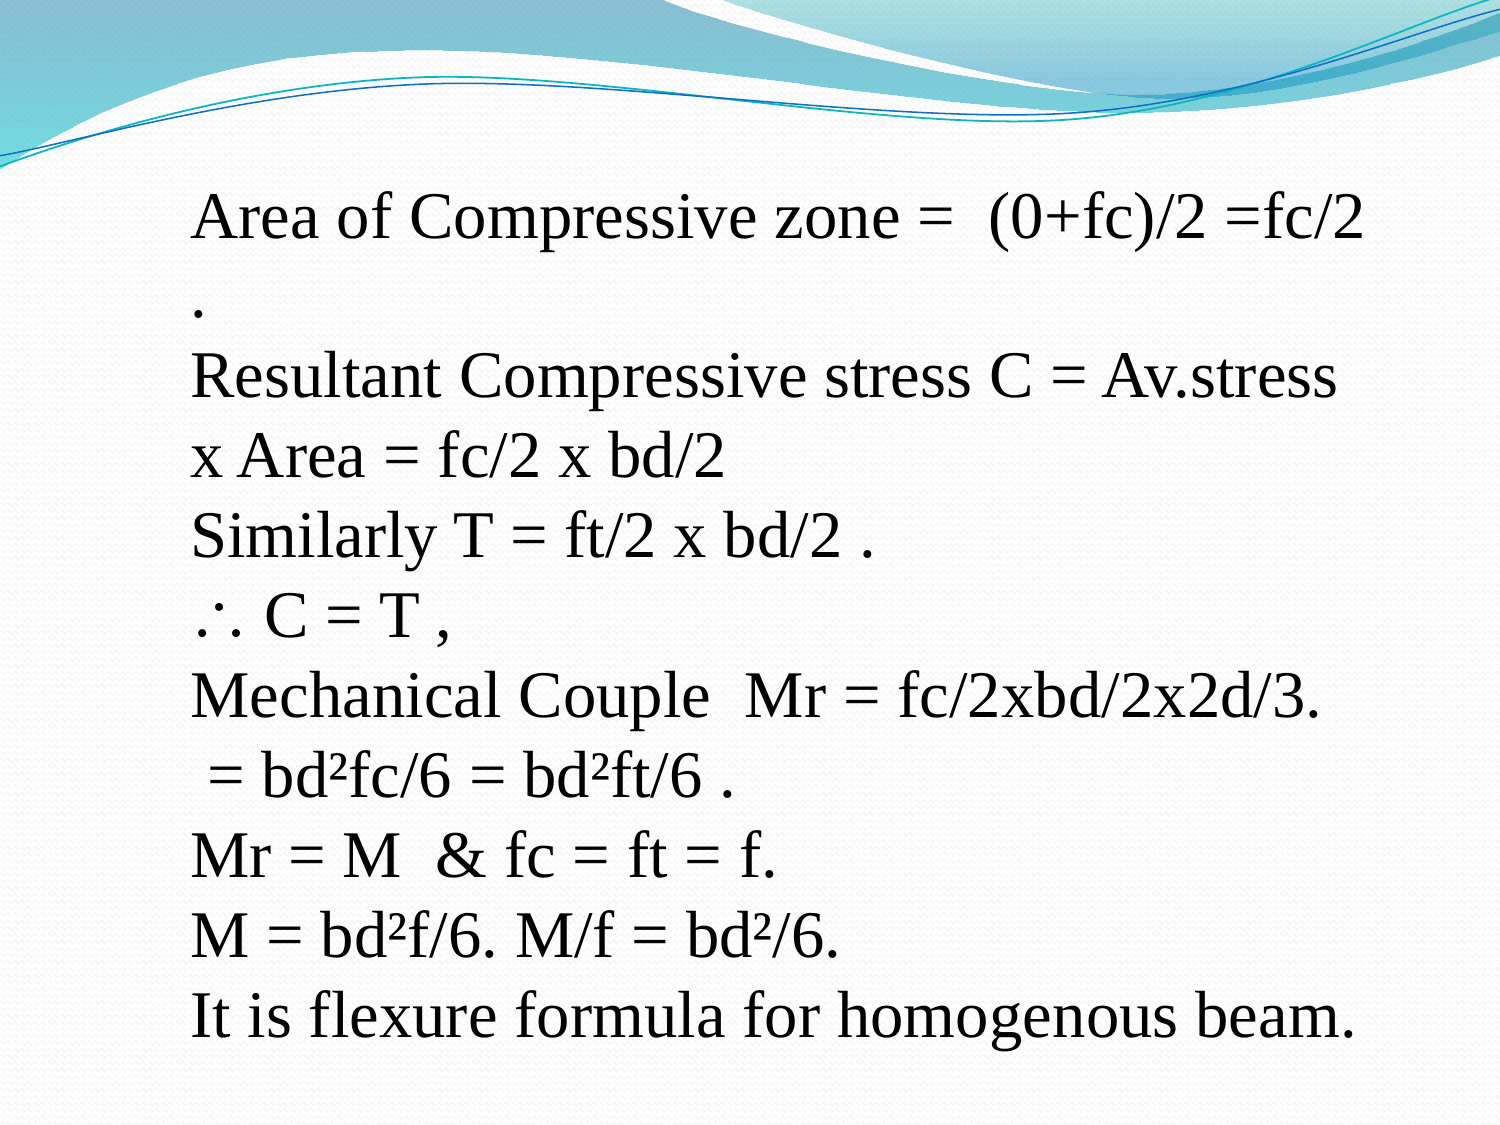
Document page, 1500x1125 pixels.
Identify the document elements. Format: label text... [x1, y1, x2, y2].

text_box Area of Compressive zone = (0+fc)/2 =fc/2 . Resultant Compressive stress C = Av.stress x Area = fc/2 x bd/2 Similarly T = ft/2 x bd/2 .  C = T , Mechanical Couple Mr = fc/2xbd/2x2d/3. = bd²fc/6 = bd²ft/6 . Mr = M & fc = ft = f. M = bd²f/6. M/f = bd²/6. It is flexure formula for homogenous beam. [175, 163, 1395, 1059]
